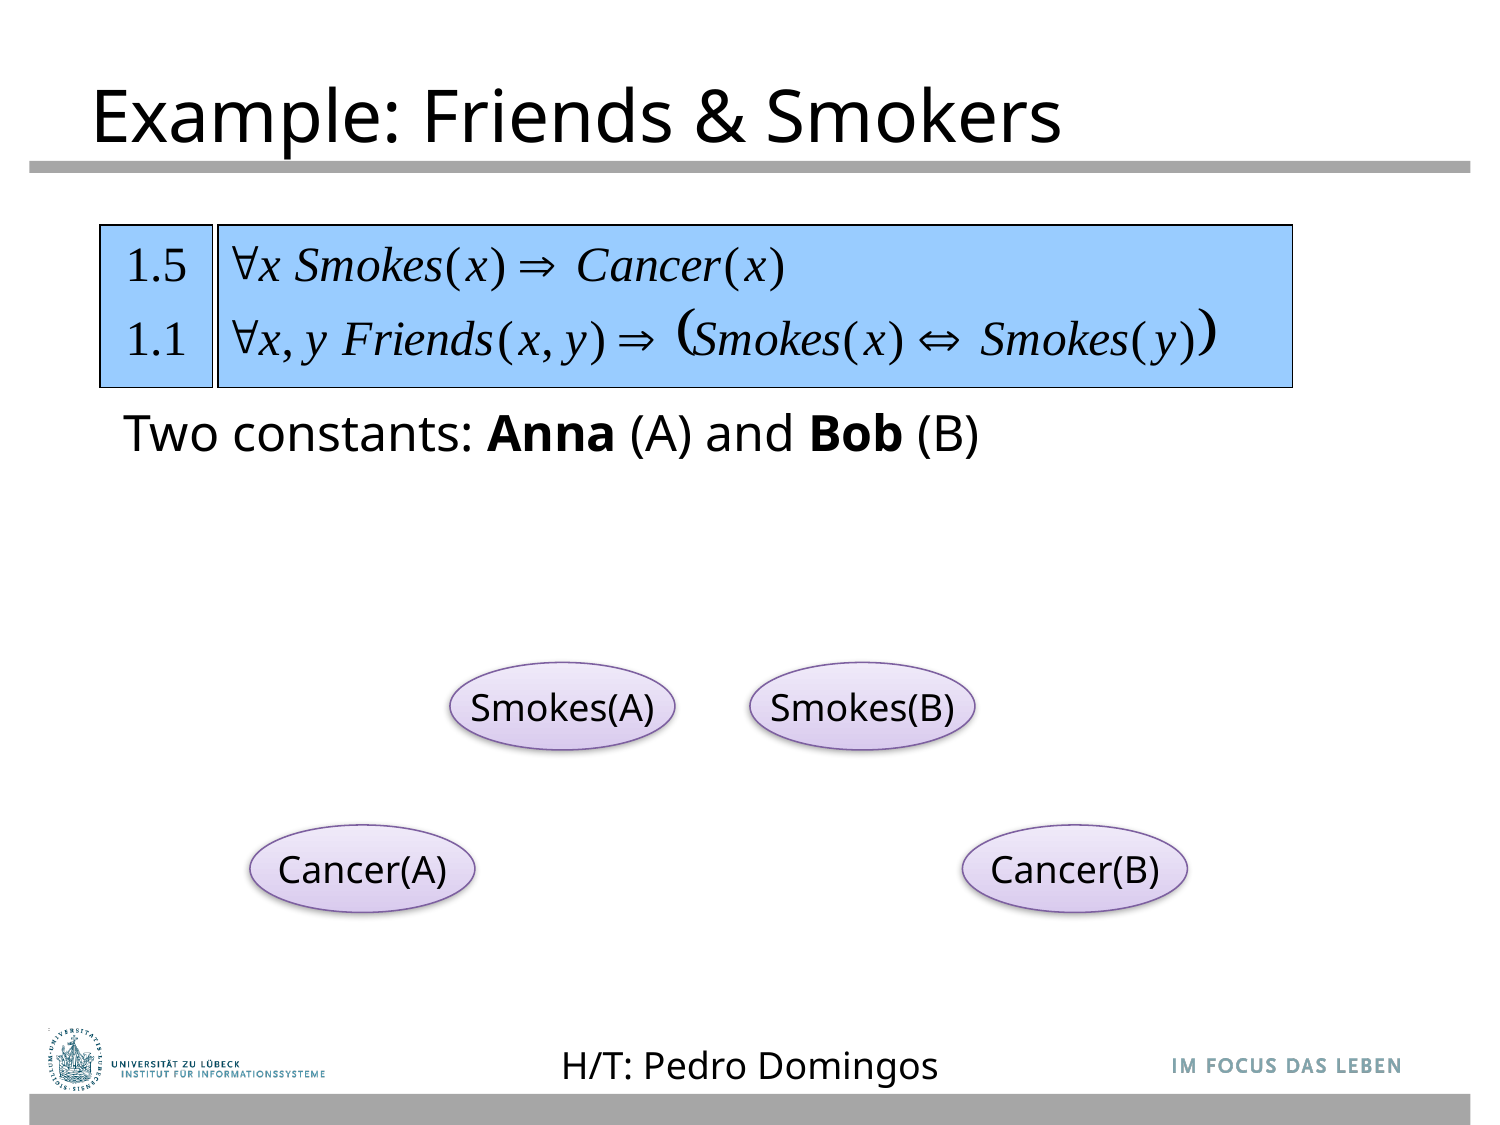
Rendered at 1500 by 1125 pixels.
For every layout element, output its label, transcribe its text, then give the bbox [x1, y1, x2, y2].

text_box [122, 235, 193, 368]
text_box [217, 224, 1293, 388]
title Example: Friends & Smokers [75, 62, 1300, 170]
text_box H/T: Pedro Domingos [546, 1034, 954, 1095]
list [217, 237, 1218, 378]
text_box Cancer(A) [249, 824, 475, 913]
text_box [99, 224, 213, 388]
text_box Smokes(A) [449, 662, 675, 750]
picture [1173, 1058, 1400, 1073]
text_box Smokes(B) [749, 662, 975, 750]
text_box Cancer(B) [962, 824, 1188, 913]
text_box Two constants: Anna (A) and Bob (B) [108, 393, 995, 469]
